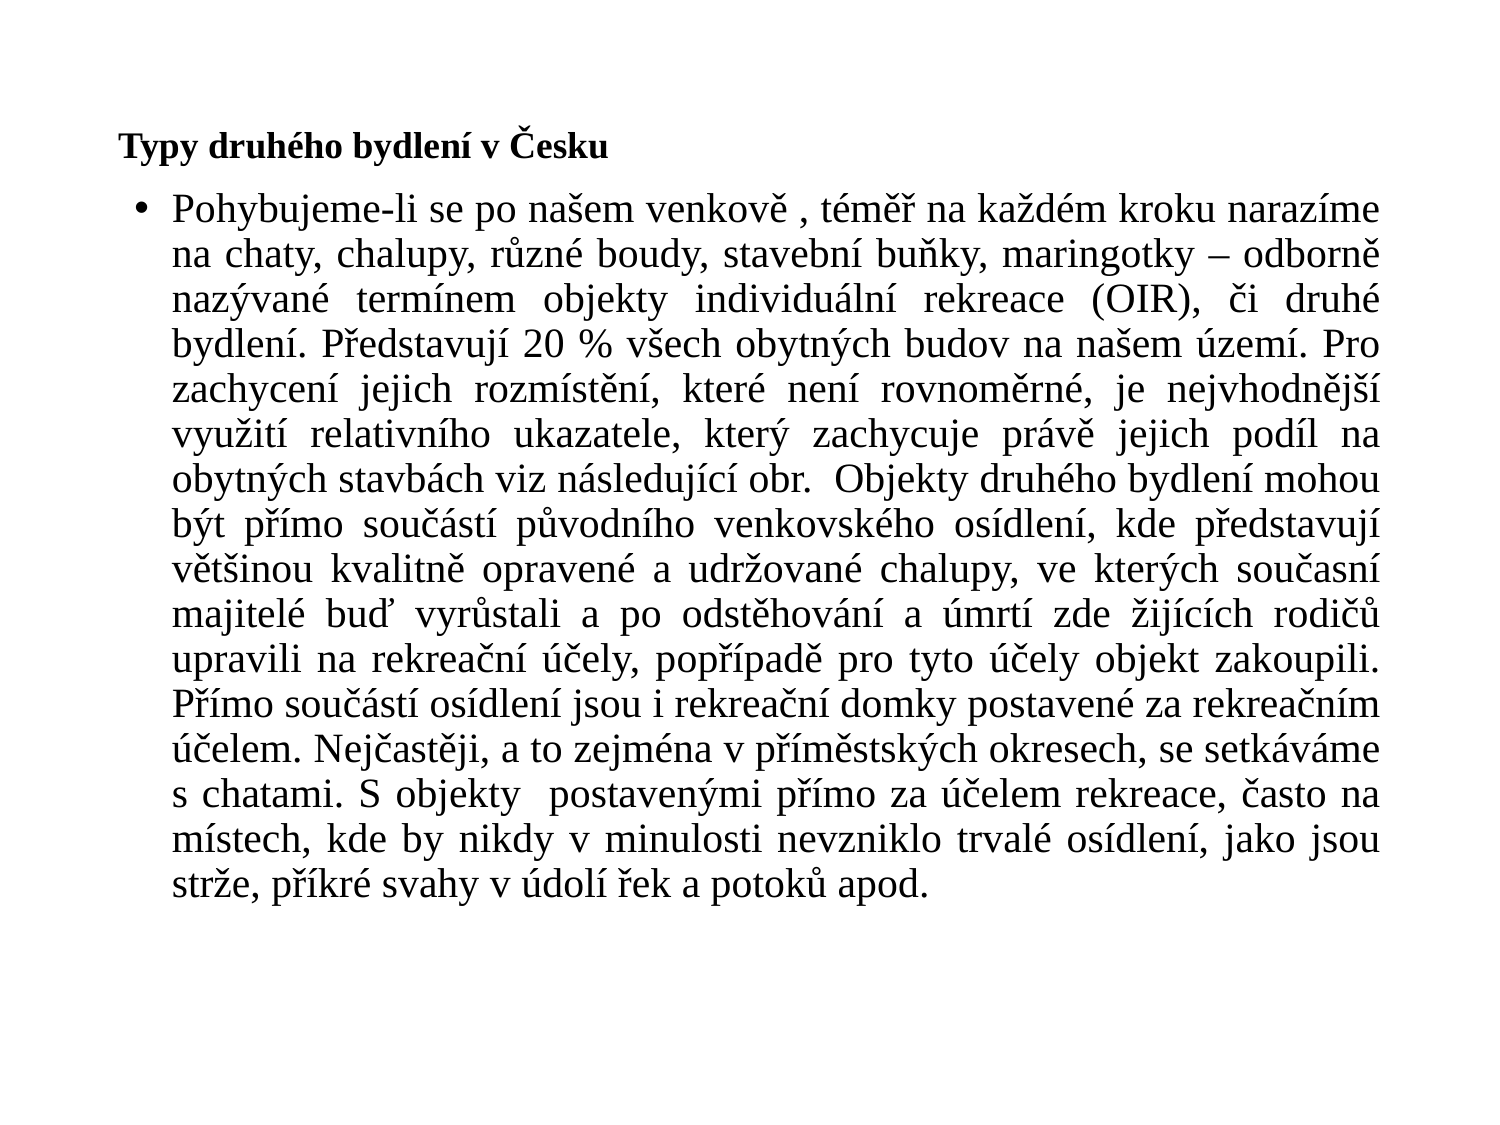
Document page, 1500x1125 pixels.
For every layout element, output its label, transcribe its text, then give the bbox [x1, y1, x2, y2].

title Typy druhého bydlení v Česku [103, 59, 1397, 278]
list Pohybujeme-li se po našem venkově , téměř na každém kroku narazíme na chaty, chalupy, různé boudy, stavební buňky, maringotky – odborně nazývané termínem objekty individuální rekreace (OIR), či druhé bydlení. Představují 20 % všech obytných budov na našem území. Pro zachycení jejich rozmístění, které není rovnoměrné, je nejvhodnější využití relativního ukazatele, který zachycuje právě jejich podíl na obytných stavbách viz následující obr. Objekty druhého bydlení mohou být přímo součástí původního venkovského osídlení, kde představují většinou kvalitně opravené a udržované chalupy, ve kterých současní majitelé buď vyrůstali a po odstěhování a úmrtí zde žijících rodičů upravili na rekreační účely, popřípadě pro tyto účely objekt zakoupili. Přímo součástí osídlení jsou i rekreační domky postavené za rekreačním účelem. Nejčastěji, a to zejména v příměstských okresech, se setkáváme s chatami. S objekty postavenými přímo za účelem rekreace, často na místech, kde by nikdy v minulosti nevzniklo trvalé osídlení, jako jsou strže, příkré svahy v údolí řek a potoků apod. [119, 179, 1397, 1066]
